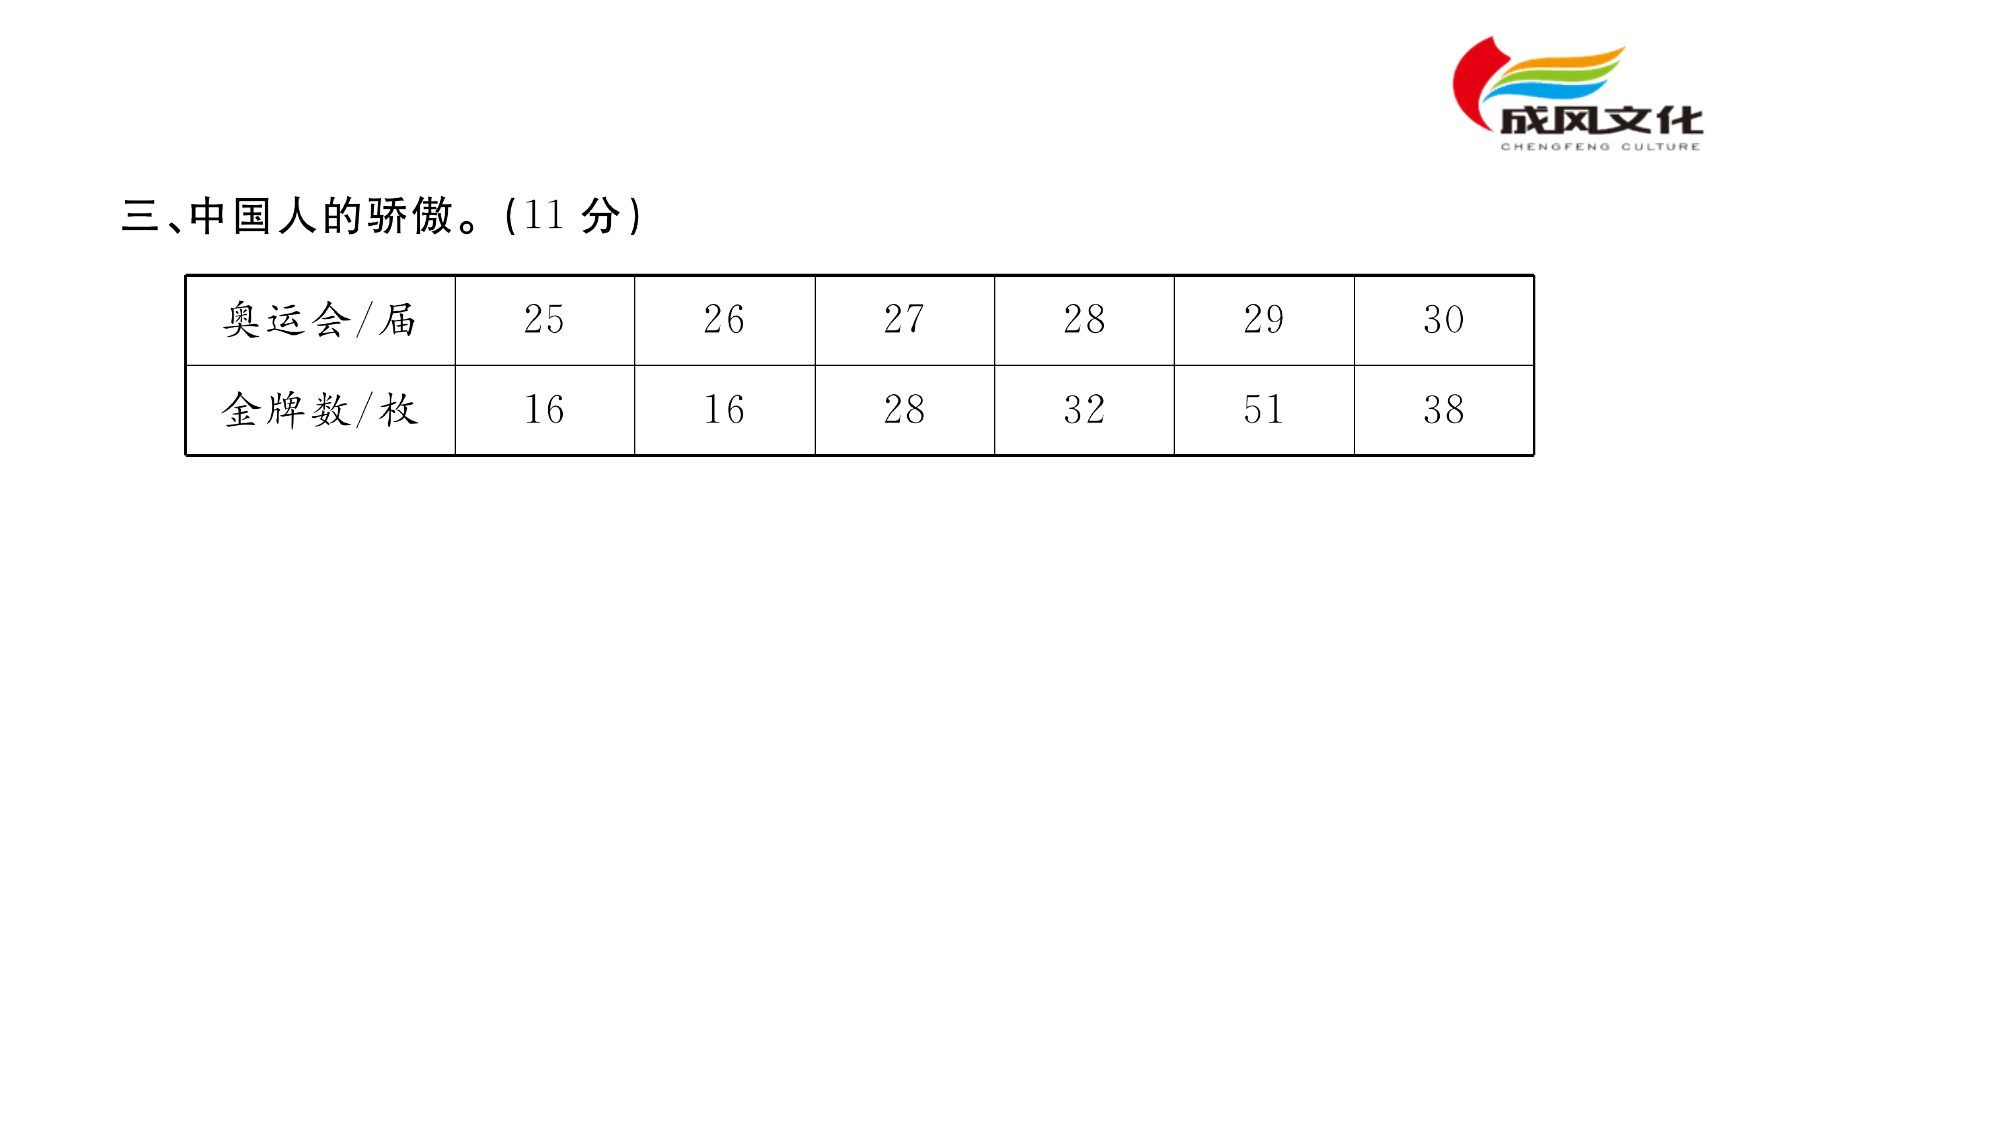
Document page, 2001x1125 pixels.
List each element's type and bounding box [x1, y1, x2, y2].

picture [118, 30, 2000, 482]
